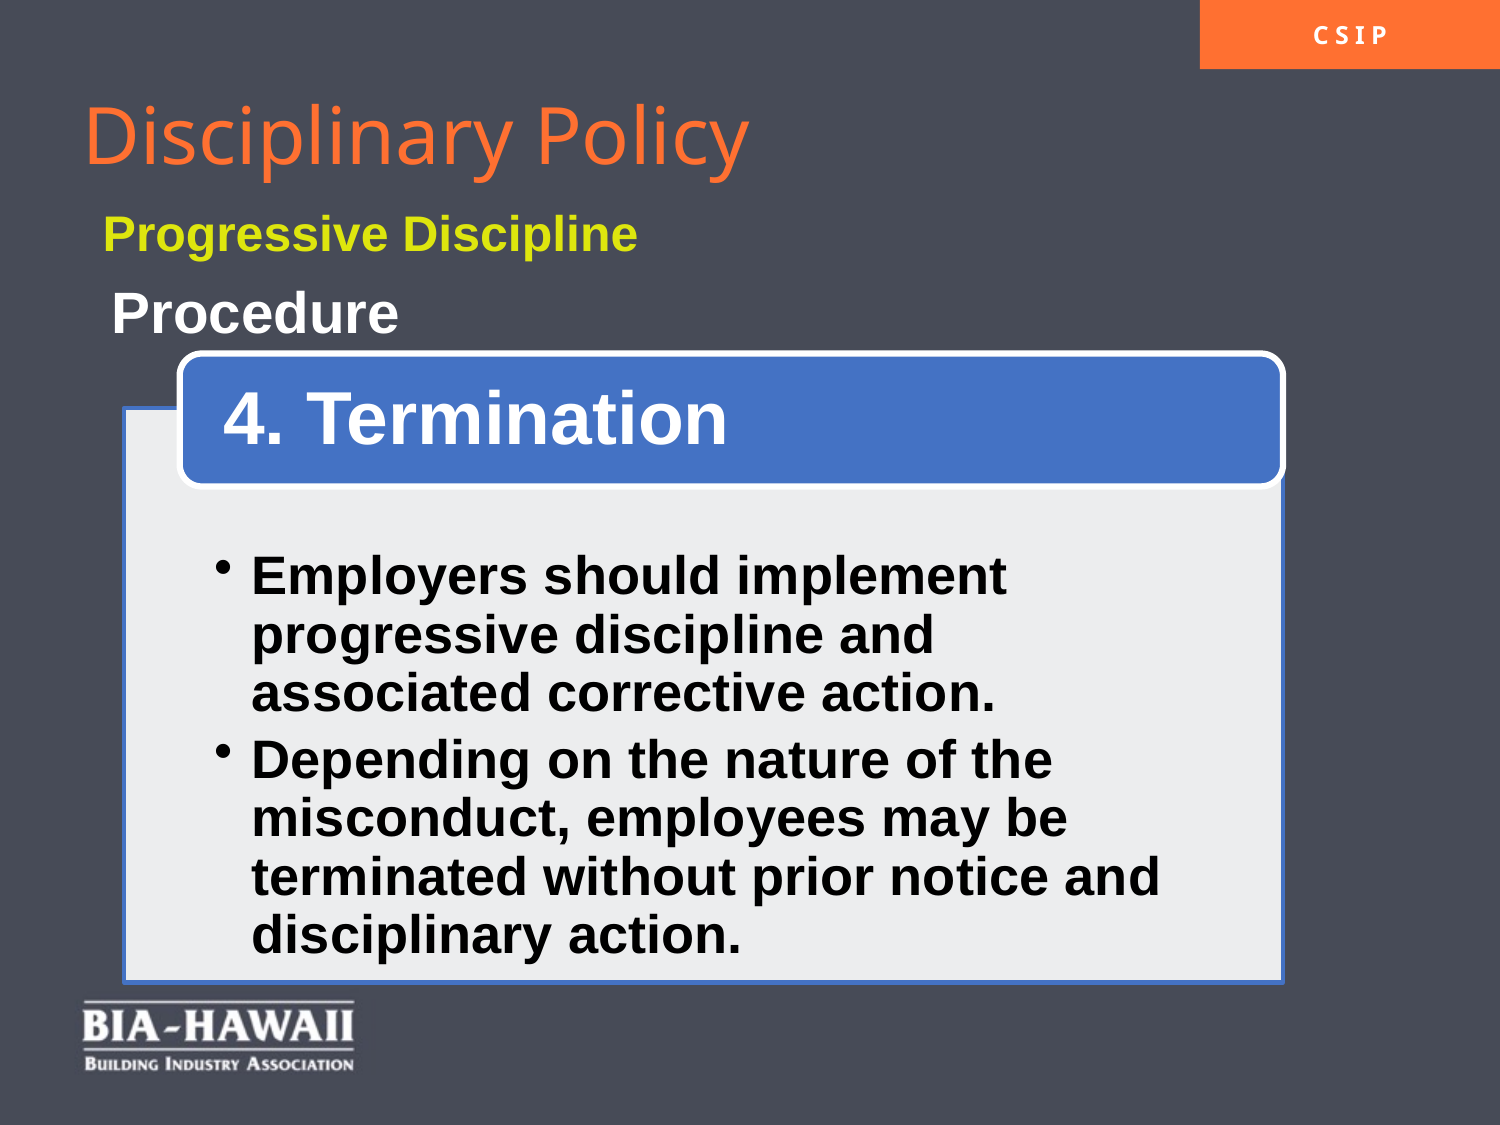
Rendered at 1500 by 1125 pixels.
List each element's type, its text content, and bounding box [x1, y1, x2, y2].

title Disciplinary Policy [75, 15, 1425, 263]
picture [0, 0, 1500, 1125]
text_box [123, 353, 1284, 983]
text_box Procedure [97, 267, 416, 353]
text_box Progressive Discipline [95, 193, 1188, 269]
